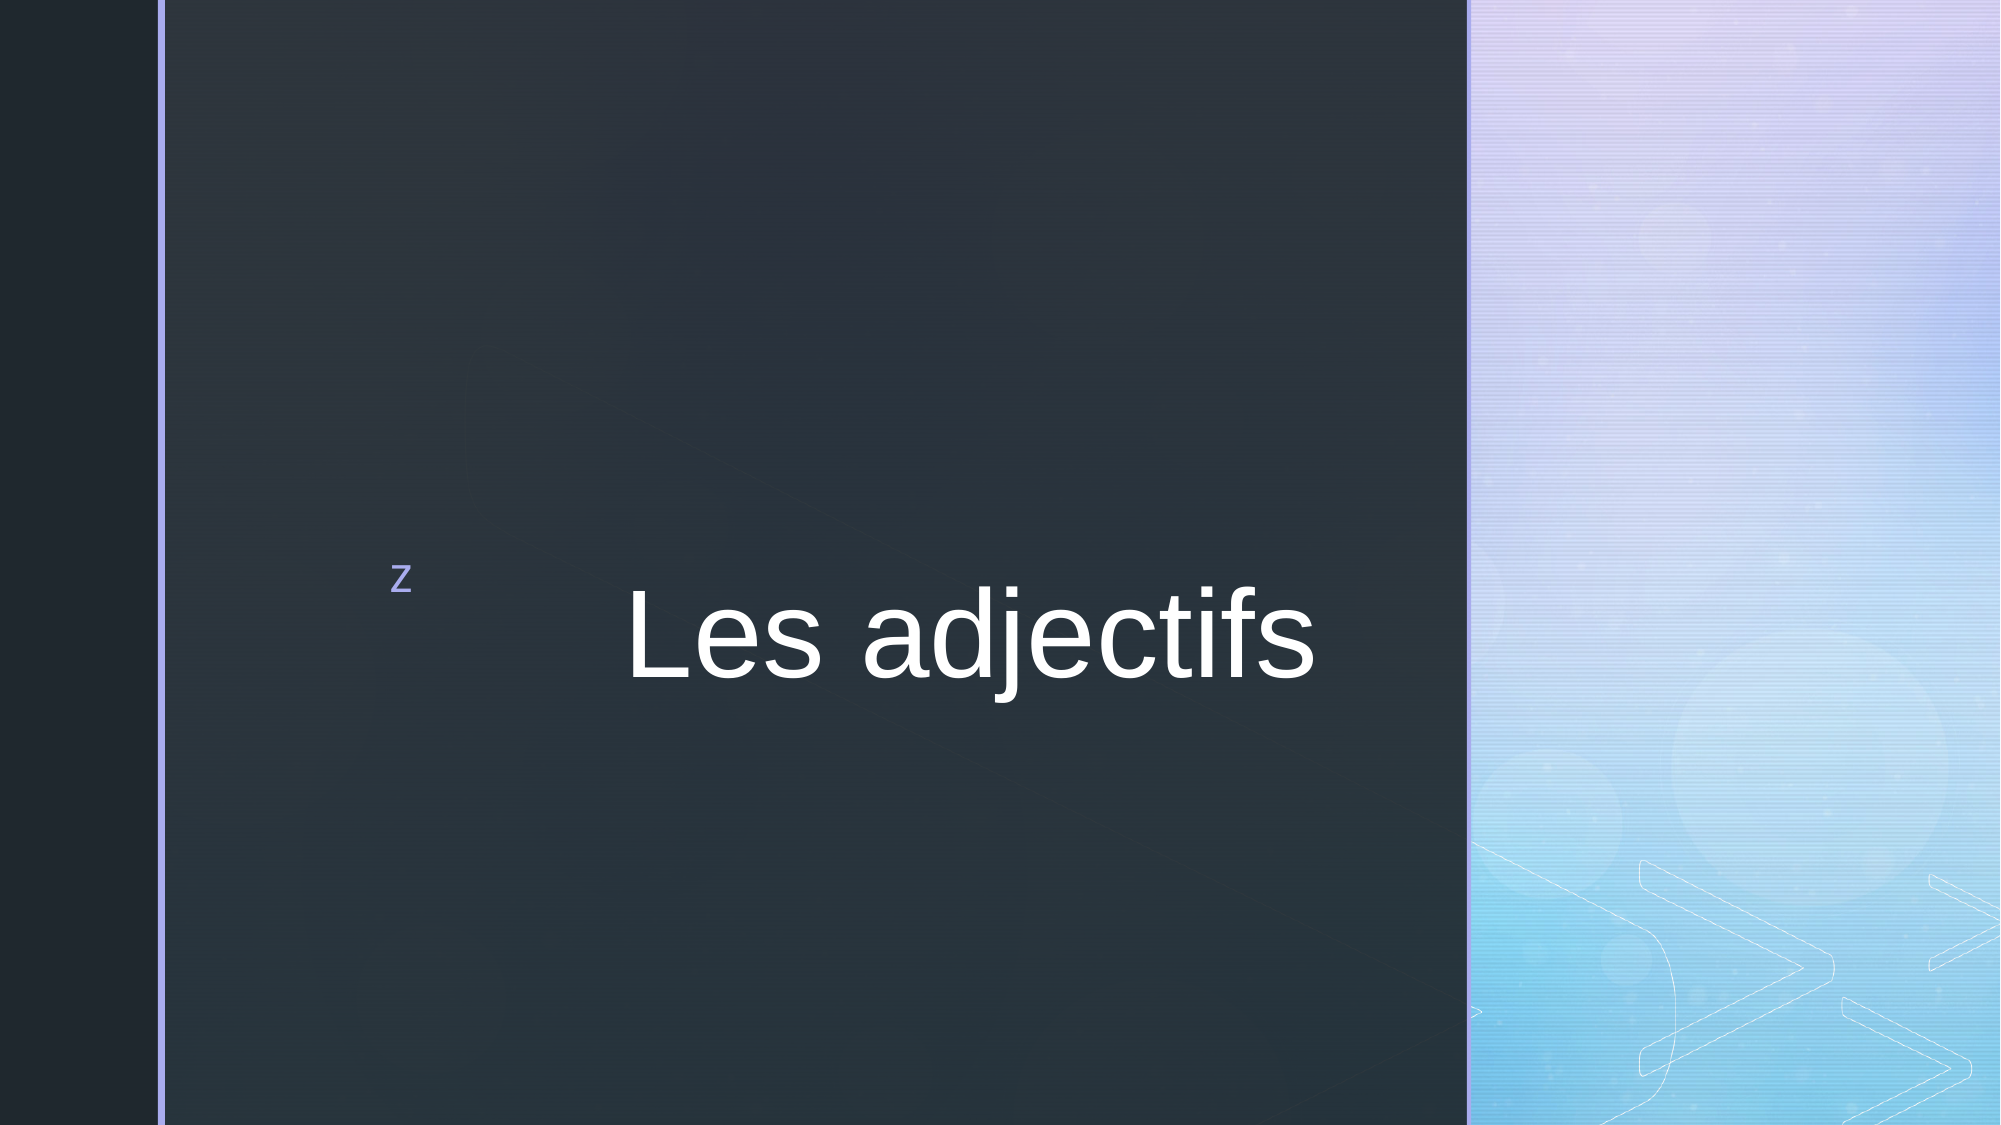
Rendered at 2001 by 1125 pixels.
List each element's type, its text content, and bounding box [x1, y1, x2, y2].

title Les adjectifs [428, 562, 1334, 935]
picture [1472, 0, 2001, 1125]
